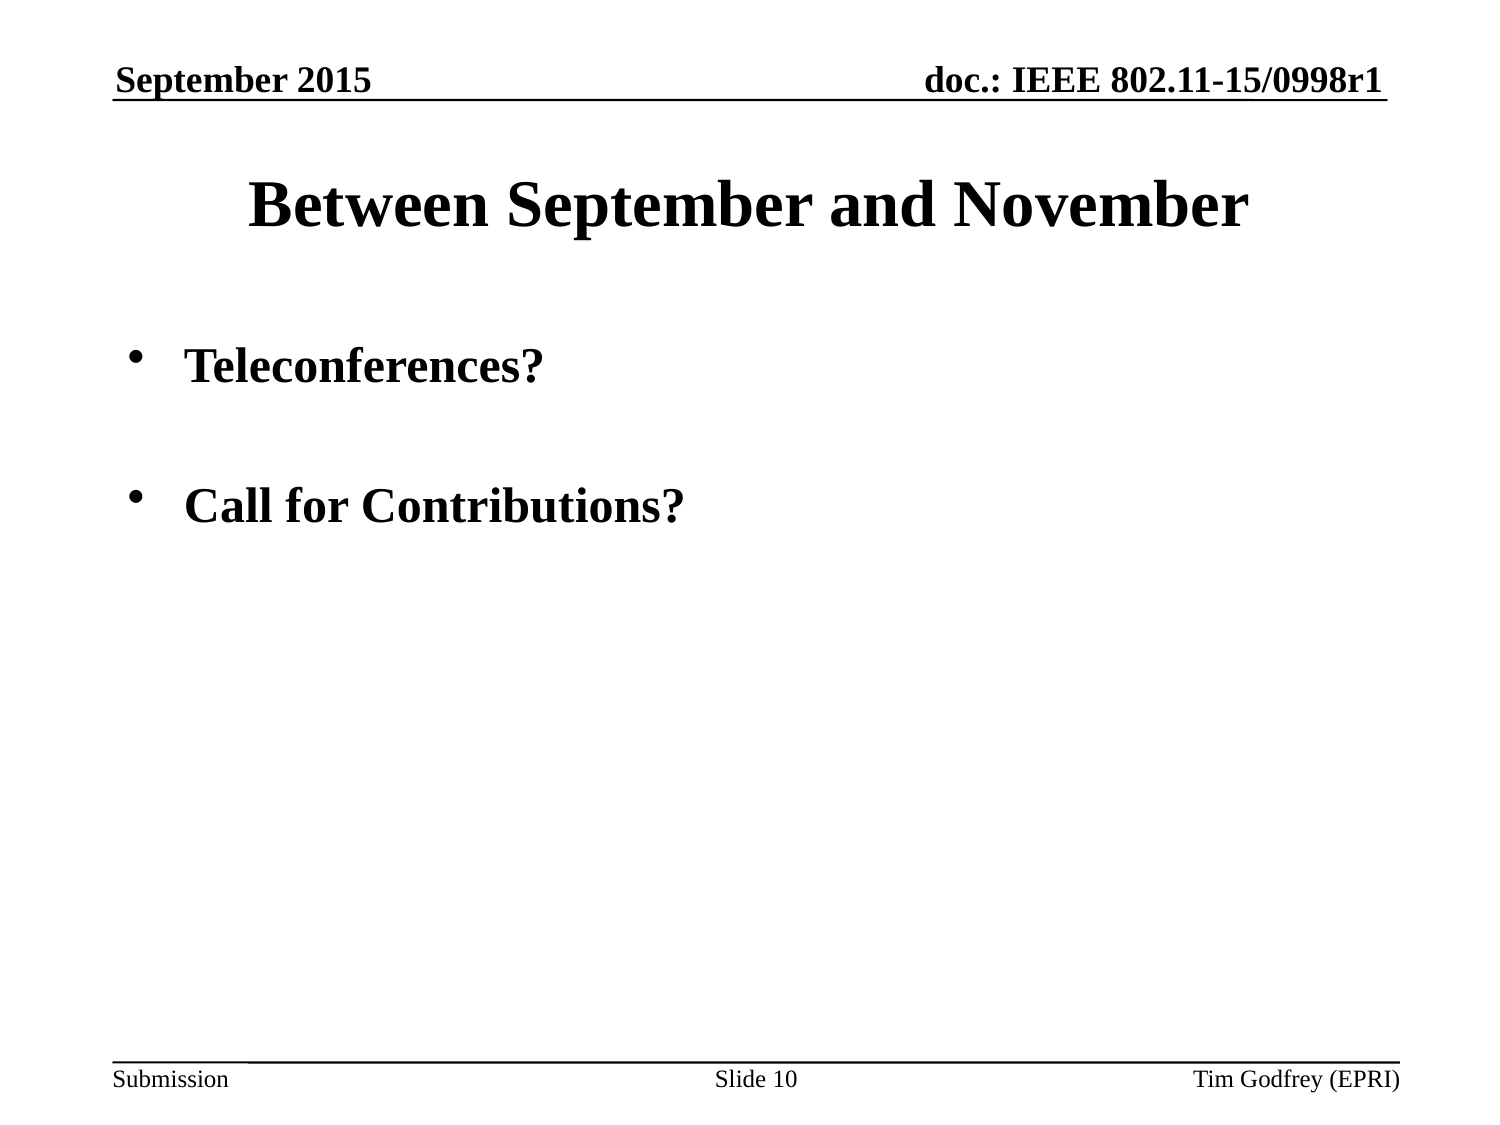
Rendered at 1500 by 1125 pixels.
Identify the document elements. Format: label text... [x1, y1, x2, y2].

text_box Tim Godfrey (EPRI) [1192, 1062, 1401, 1093]
title Between September and November [112, 112, 1388, 288]
list Teleconferences? Call for Contributions? [112, 324, 1388, 1001]
text_box September 2015 [115, 54, 373, 100]
slide_number Slide 10 [712, 1061, 800, 1093]
